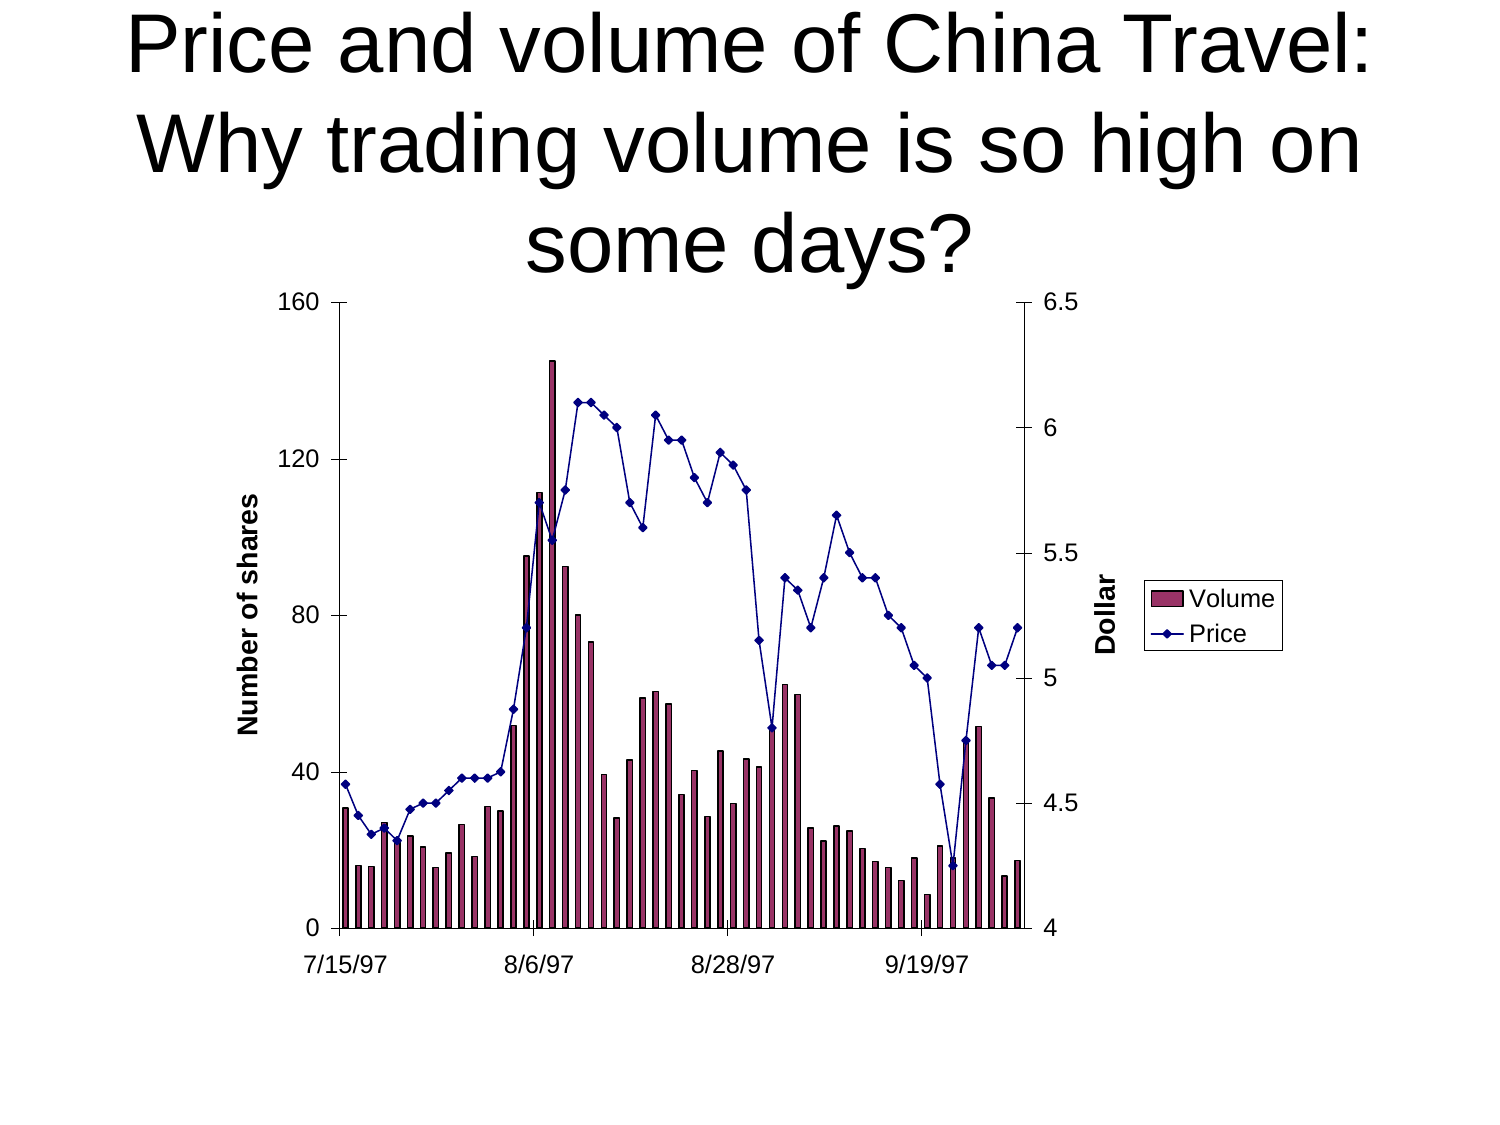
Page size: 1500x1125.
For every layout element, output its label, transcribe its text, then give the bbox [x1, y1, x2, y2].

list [205, 262, 1294, 1006]
title Price and volume of China Travel: Why trading volume is so high on some days? [75, 45, 1425, 233]
